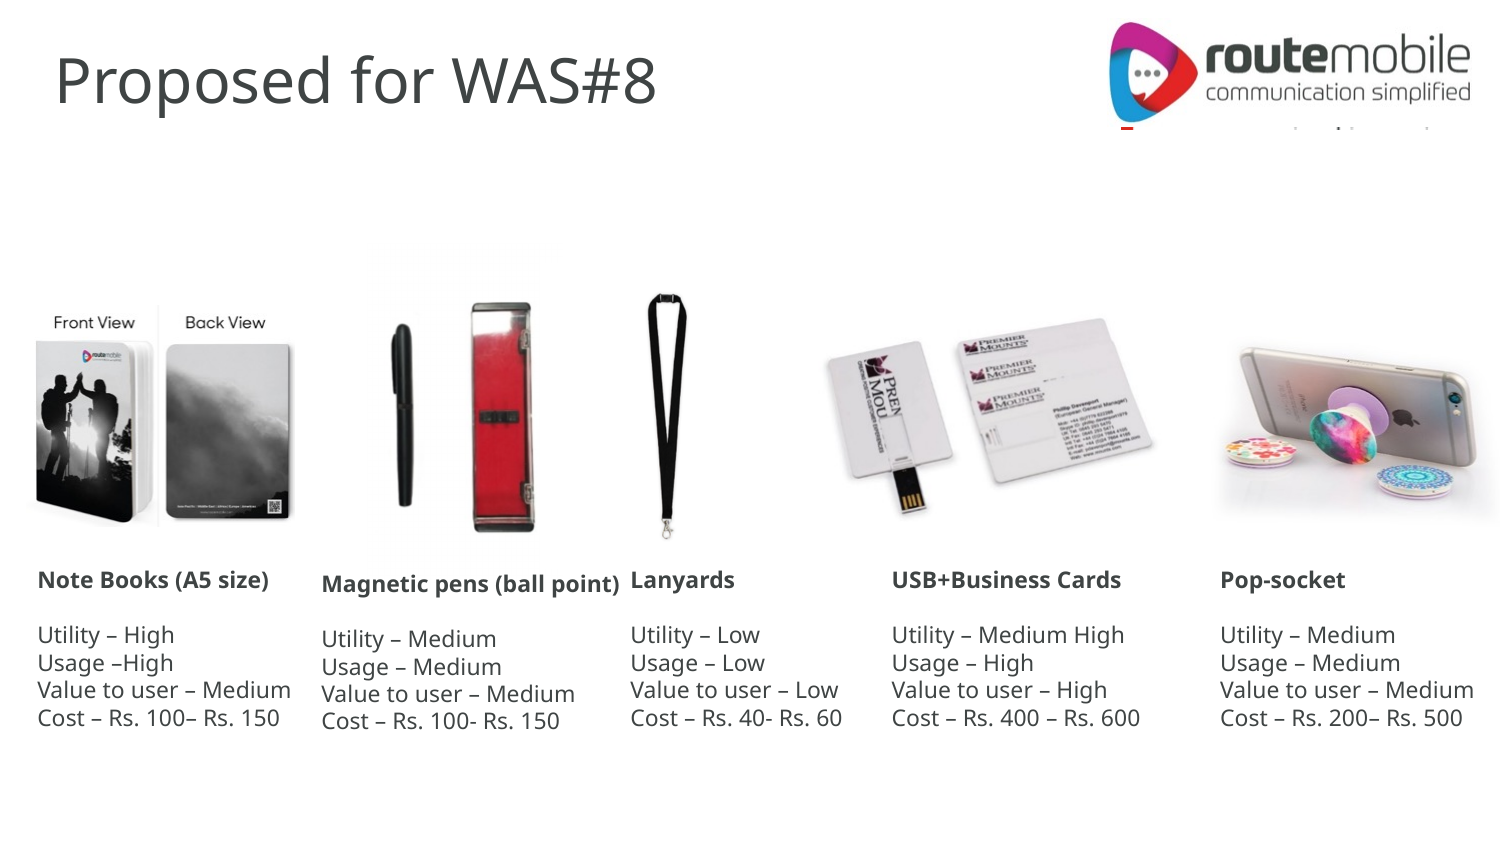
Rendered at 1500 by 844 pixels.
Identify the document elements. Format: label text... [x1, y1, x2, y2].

text_box USB+Business Cards Utility – Medium High Usage – High Value to user – High Cost – Rs. 400 – Rs. 600 [985, 560, 1246, 737]
picture [1107, 18, 1472, 130]
text_box Pop-socket Utility – Medium Usage – Medium Value to user – Medium Cost – Rs. 200– Rs. 500 [1246, 560, 1500, 737]
text_box Magnetic pens (ball point) Utility – Medium Usage – Medium Value to user – Medium Cost – Rs. 100- Rs. 150 [309, 564, 643, 741]
text_box Lanyards Utility – Low Usage – Low Value to user – Low Cost – Rs. 40- Rs. 60 [619, 560, 985, 737]
title Proposed for WAS#8 [43, 32, 1105, 135]
text_box Note Books (A5 size) Utility – High Usage –High Value to user – Medium Cost – Rs. 100– Rs. 150 [26, 560, 458, 737]
picture [818, 305, 1162, 527]
picture [1188, 305, 1500, 527]
picture [26, 244, 794, 569]
